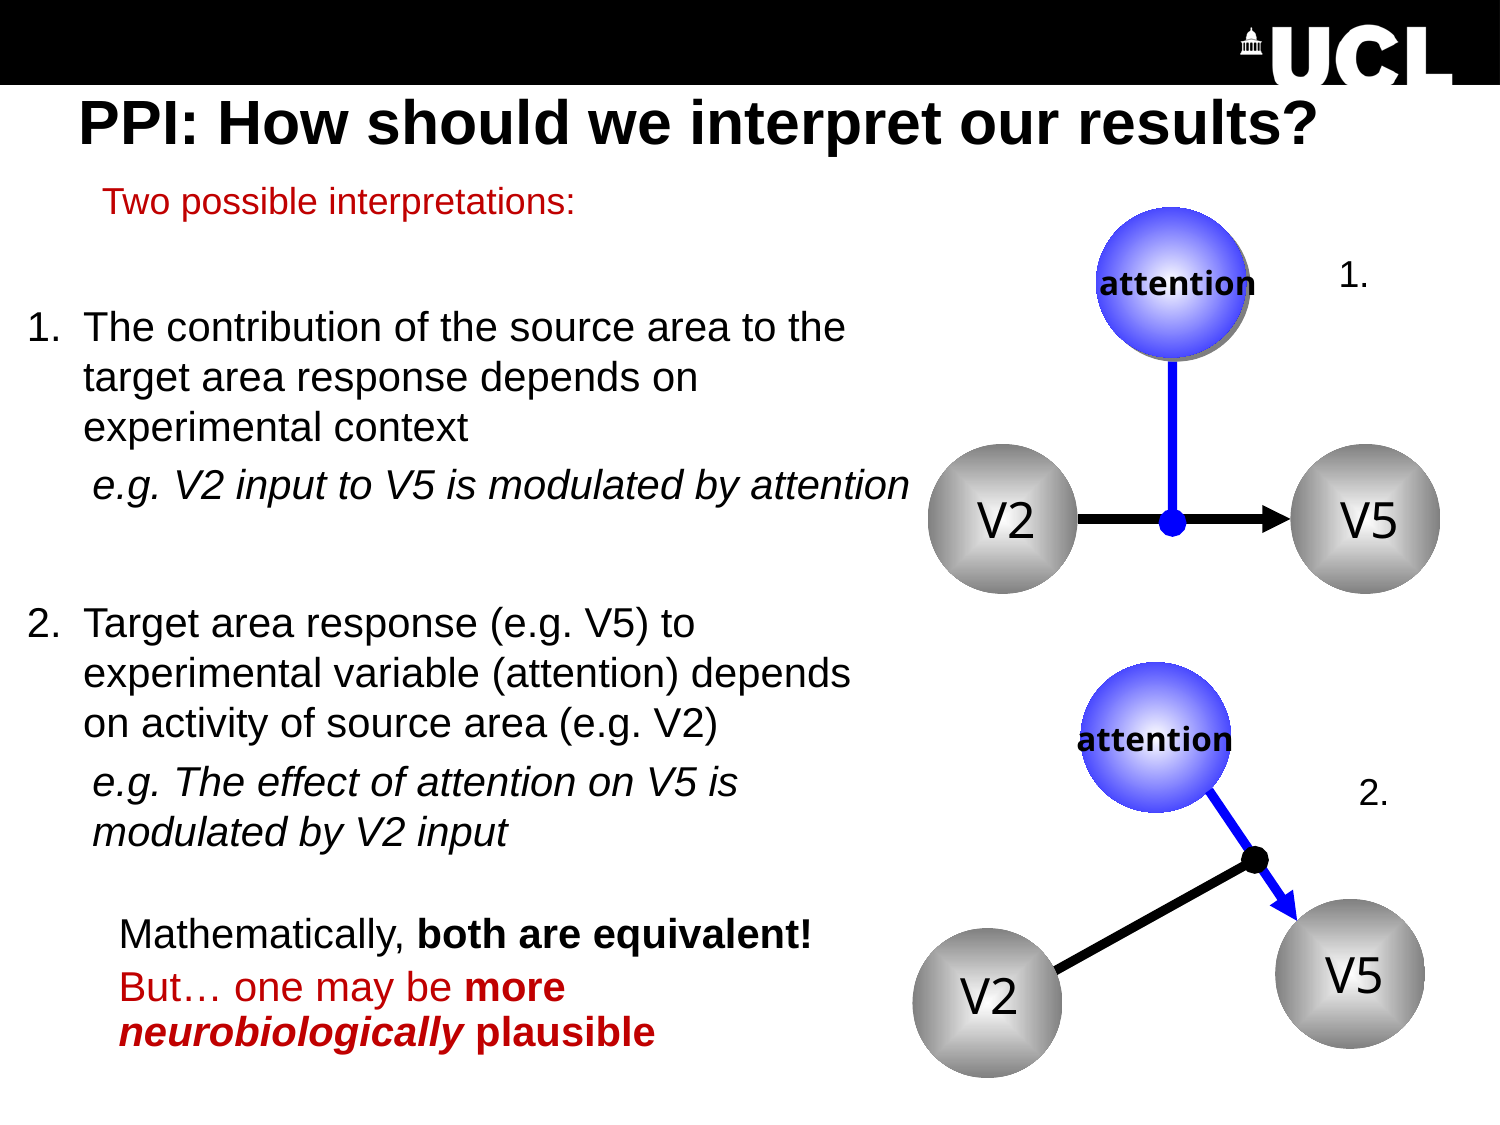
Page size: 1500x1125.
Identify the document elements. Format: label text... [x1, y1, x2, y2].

text_box PPI: How should we interpret our results? [64, 74, 1404, 198]
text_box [912, 662, 1426, 1079]
text_box Mathematically, both are equivalent! But… one may be more neurobiologically plausible [103, 905, 836, 1114]
list Two possible interpretations: The contribution of the source area to the target area response depends on experimental context e.g. V2 input to V5 is modulated by attention Target area response (e.g. V5) to experimental variable (attention) depends on activity of source area (e.g. V2) e.g. The effect of attention on V5 is modulated by V2 input [0, 169, 933, 851]
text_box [927, 207, 1441, 595]
picture [0, 0, 1500, 85]
